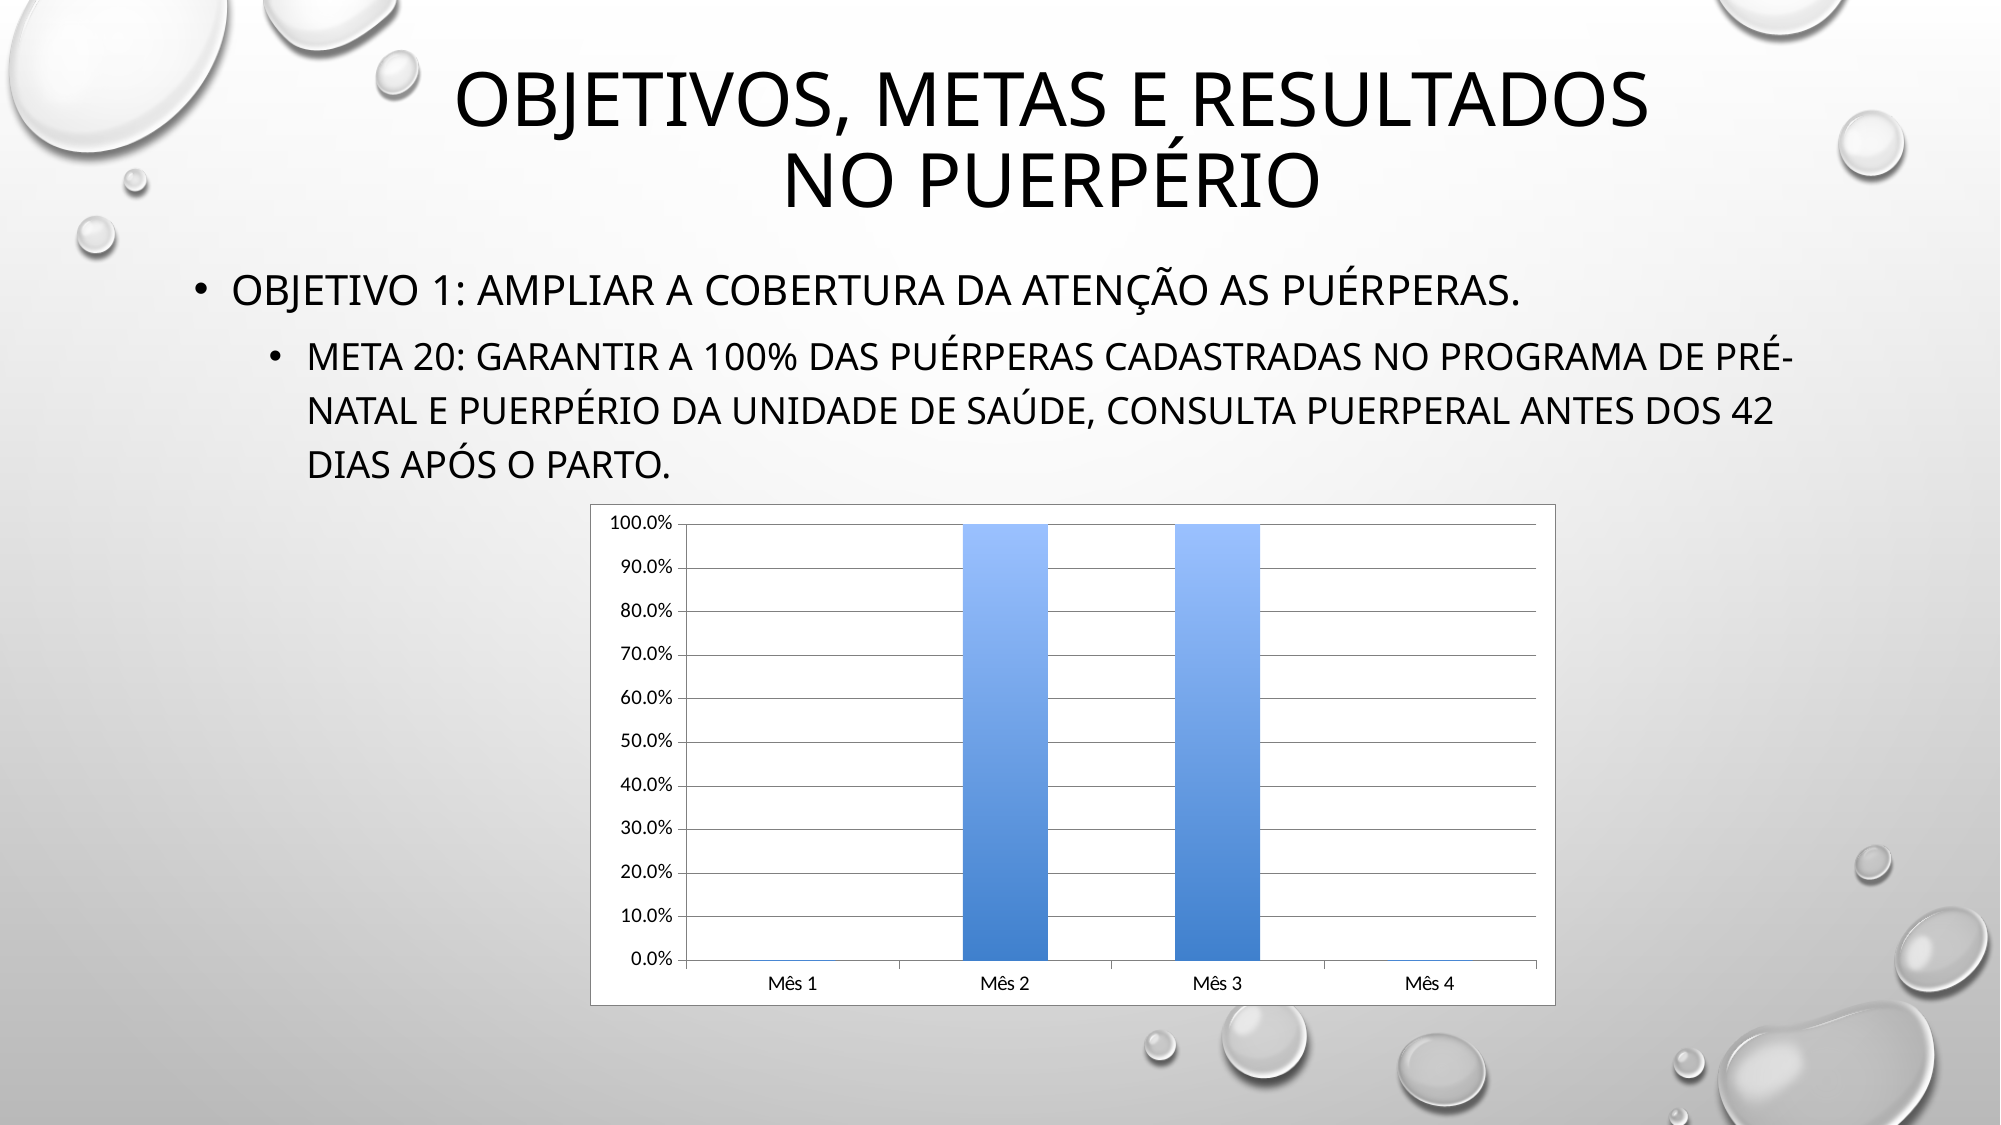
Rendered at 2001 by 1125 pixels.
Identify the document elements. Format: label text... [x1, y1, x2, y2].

chart [589, 503, 1557, 1006]
picture [0, 0, 2000, 1125]
list OBJETIVO 1: Ampliar a cobertura da atenção as puérperas. Meta 20: Garantir a 100% das puérperas cadastradas no programa de Pré-Natal e Puerpério da Unidade de Saúde, consulta puerperal antes dos 42 dias após o parto. [178, 246, 1879, 808]
title OBJETIVOS, METAS E RESULTADOS NO PUERPÉRIO [202, 11, 1903, 274]
